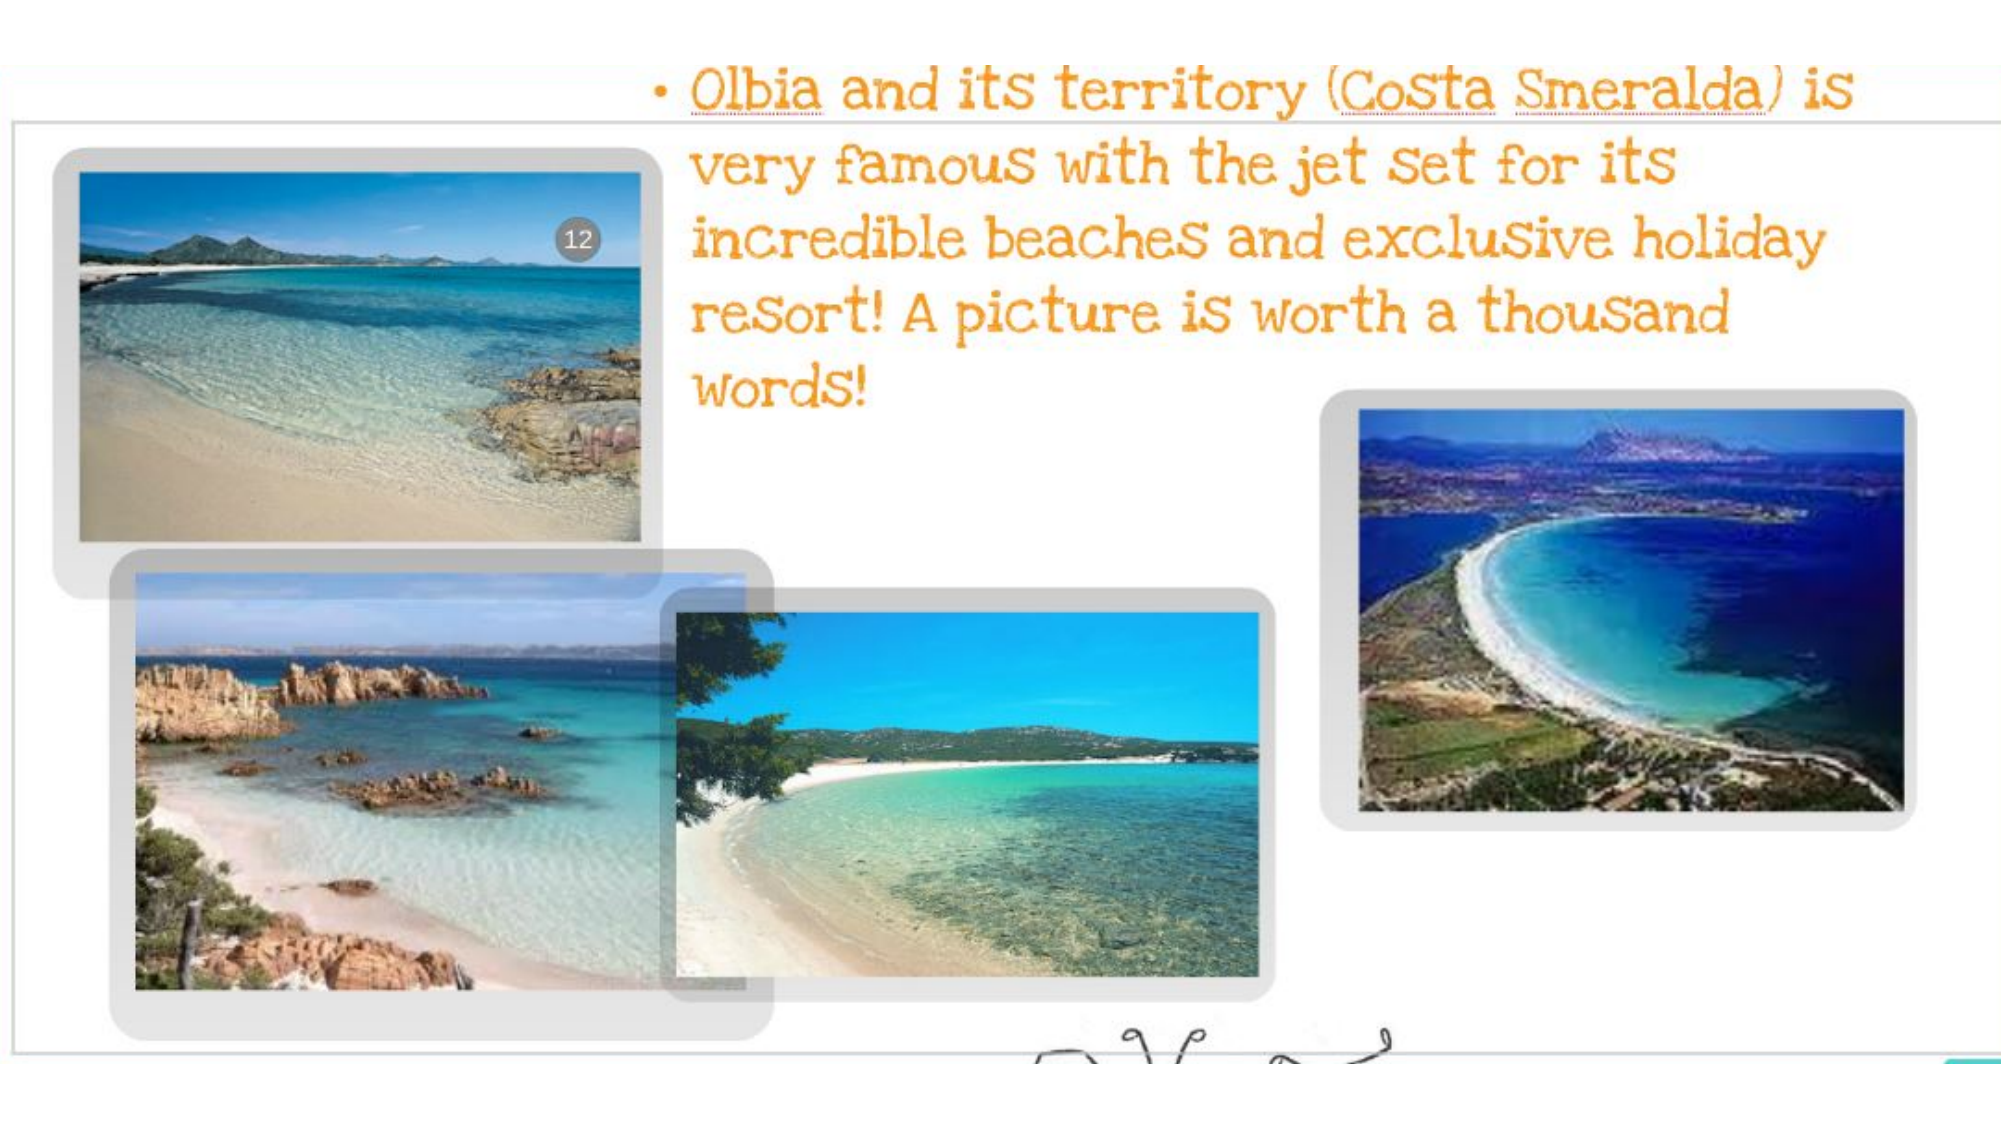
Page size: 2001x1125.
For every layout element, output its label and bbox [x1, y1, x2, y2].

list [0, 65, 2000, 1064]
